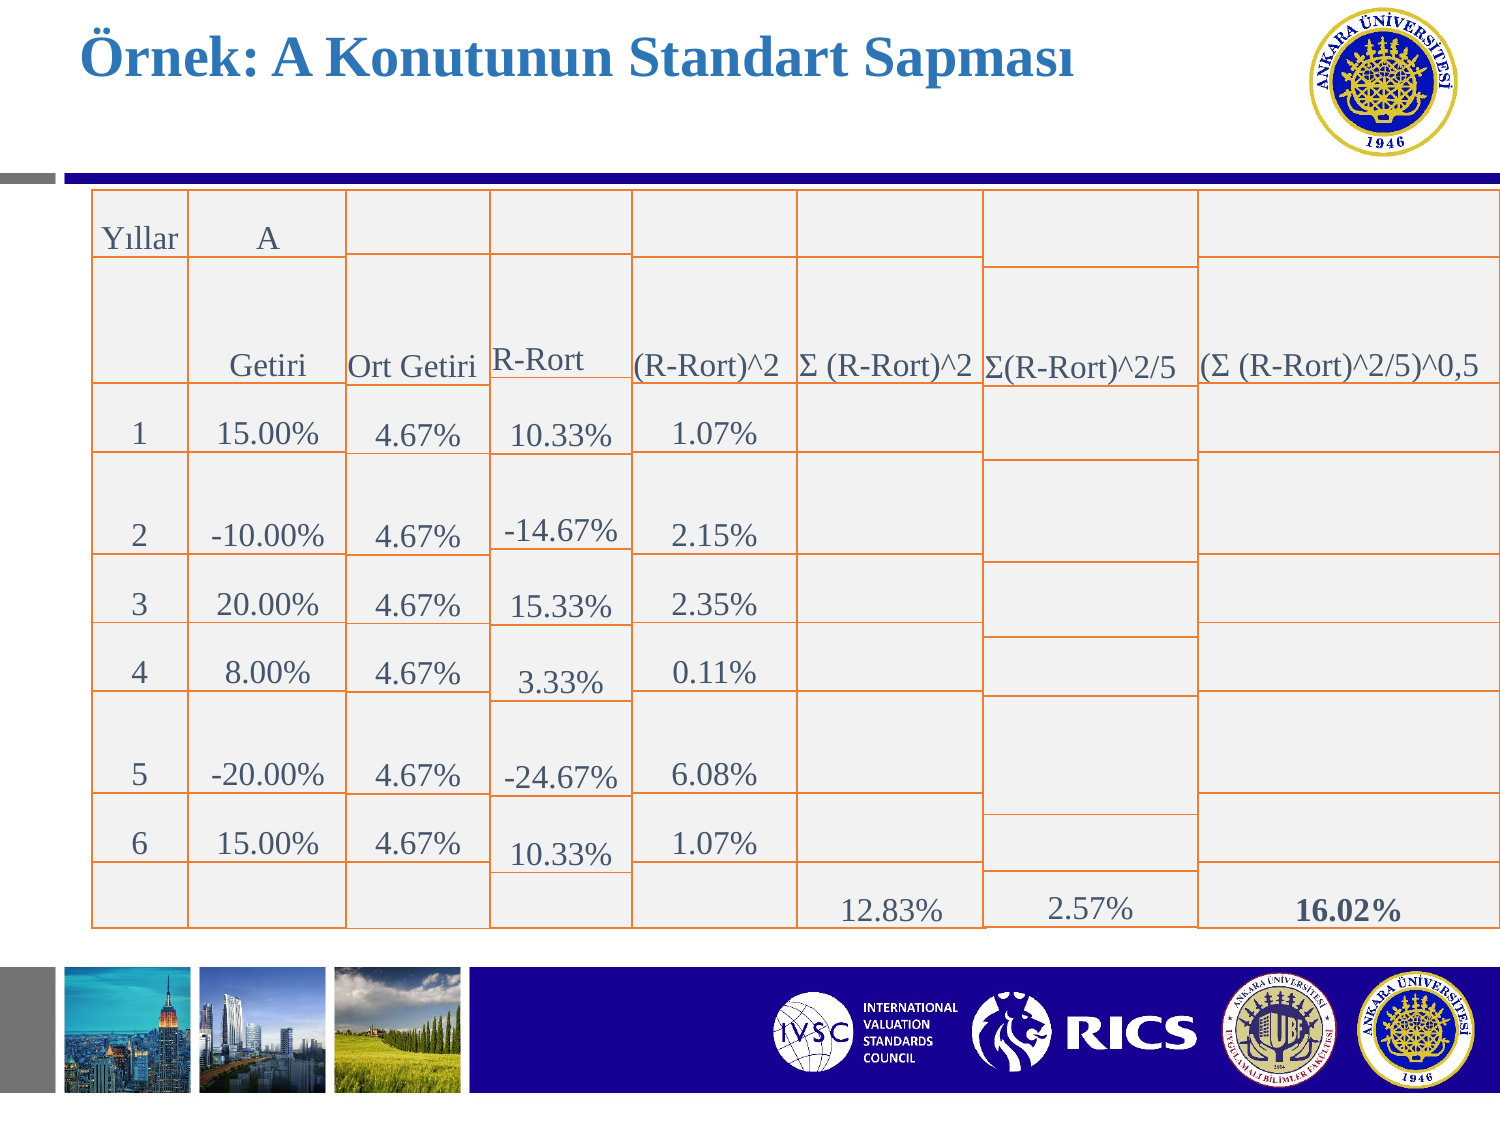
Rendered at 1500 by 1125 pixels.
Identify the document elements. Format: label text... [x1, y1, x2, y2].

table_cell [347, 863, 489, 928]
table_cell (Σ (R-Rort)^2/5)^0,5 [1199, 258, 1499, 382]
table_cell -10.00% [189, 453, 345, 553]
table_cell [798, 453, 982, 553]
table_cell 3 [93, 555, 187, 622]
table_cell -24.67% [491, 702, 631, 795]
table_cell 2 [93, 453, 187, 553]
table_cell 8.00% [189, 623, 345, 690]
table_cell -14.67% [491, 455, 631, 548]
table_cell [984, 815, 1197, 870]
table_header [1199, 191, 1499, 256]
table_cell 2.35% [633, 555, 796, 622]
table_cell 4.67% [347, 795, 489, 861]
table_cell 15.00% [189, 794, 345, 861]
table_cell [633, 863, 796, 927]
table_cell [491, 873, 631, 927]
table_cell 2.15% [633, 453, 796, 553]
table_cell 10.33% [491, 378, 631, 453]
table_cell [1199, 453, 1499, 553]
table_cell [93, 258, 187, 382]
table_cell (R-Rort)^2 [633, 258, 796, 382]
table_cell 4 [93, 623, 187, 690]
table_cell 4.67% [347, 693, 489, 793]
table_cell 2.57% [984, 872, 1197, 926]
table_cell -20.00% [189, 692, 345, 792]
table_cell 6.08% [633, 692, 796, 792]
table_cell [984, 697, 1197, 814]
table_cell [984, 387, 1197, 459]
table_cell [984, 638, 1197, 695]
table_header Yıllar [93, 191, 187, 256]
table_cell [984, 461, 1197, 561]
table_cell [1199, 384, 1499, 451]
table_cell [798, 555, 982, 622]
table_cell [798, 623, 982, 690]
table_header A [189, 191, 345, 256]
table_cell Getiri [189, 258, 345, 382]
table_cell 0.11% [633, 623, 796, 690]
table_cell 6 [93, 794, 187, 861]
table_cell Ort Getiri [347, 255, 489, 384]
table_header [491, 191, 631, 253]
table_cell [798, 384, 982, 451]
table_cell [93, 863, 187, 927]
table_cell 5 [93, 692, 187, 792]
table_cell 1.07% [633, 384, 796, 451]
table_cell 15.00% [189, 384, 345, 451]
table_cell 20.00% [189, 555, 345, 622]
table_header [798, 191, 982, 256]
table_header [347, 191, 489, 253]
table_cell [1199, 692, 1499, 792]
table_header [984, 191, 1197, 266]
table_cell 1.07% [633, 794, 796, 861]
table_cell 15.33% [491, 550, 631, 624]
table_cell [1199, 623, 1499, 690]
table_cell [984, 563, 1197, 636]
table_cell [1199, 794, 1499, 861]
picture [0, 0, 1500, 1125]
table_cell 3.33% [491, 626, 631, 700]
table_cell [189, 863, 345, 927]
table_cell 12.83% [798, 863, 982, 927]
table_header [633, 191, 796, 256]
table_cell 10.33% [491, 797, 631, 872]
table_cell 4.67% [347, 624, 489, 691]
table_cell 4.67% [347, 556, 489, 623]
table_cell R-Rort [491, 255, 631, 377]
table_cell 4.67% [347, 454, 489, 554]
table_cell [1199, 555, 1499, 622]
table_cell 16.02% [1199, 863, 1499, 927]
table_cell Σ (R-Rort)^2 [798, 258, 982, 382]
table_cell 1 [93, 384, 187, 451]
table_cell 4.67% [347, 386, 489, 453]
title Örnek: A Konutunun Standart Sapması [64, 18, 1319, 172]
table_cell [798, 692, 982, 792]
table_cell Σ(R-Rort)^2/5 [984, 268, 1197, 385]
table_cell [798, 794, 982, 861]
